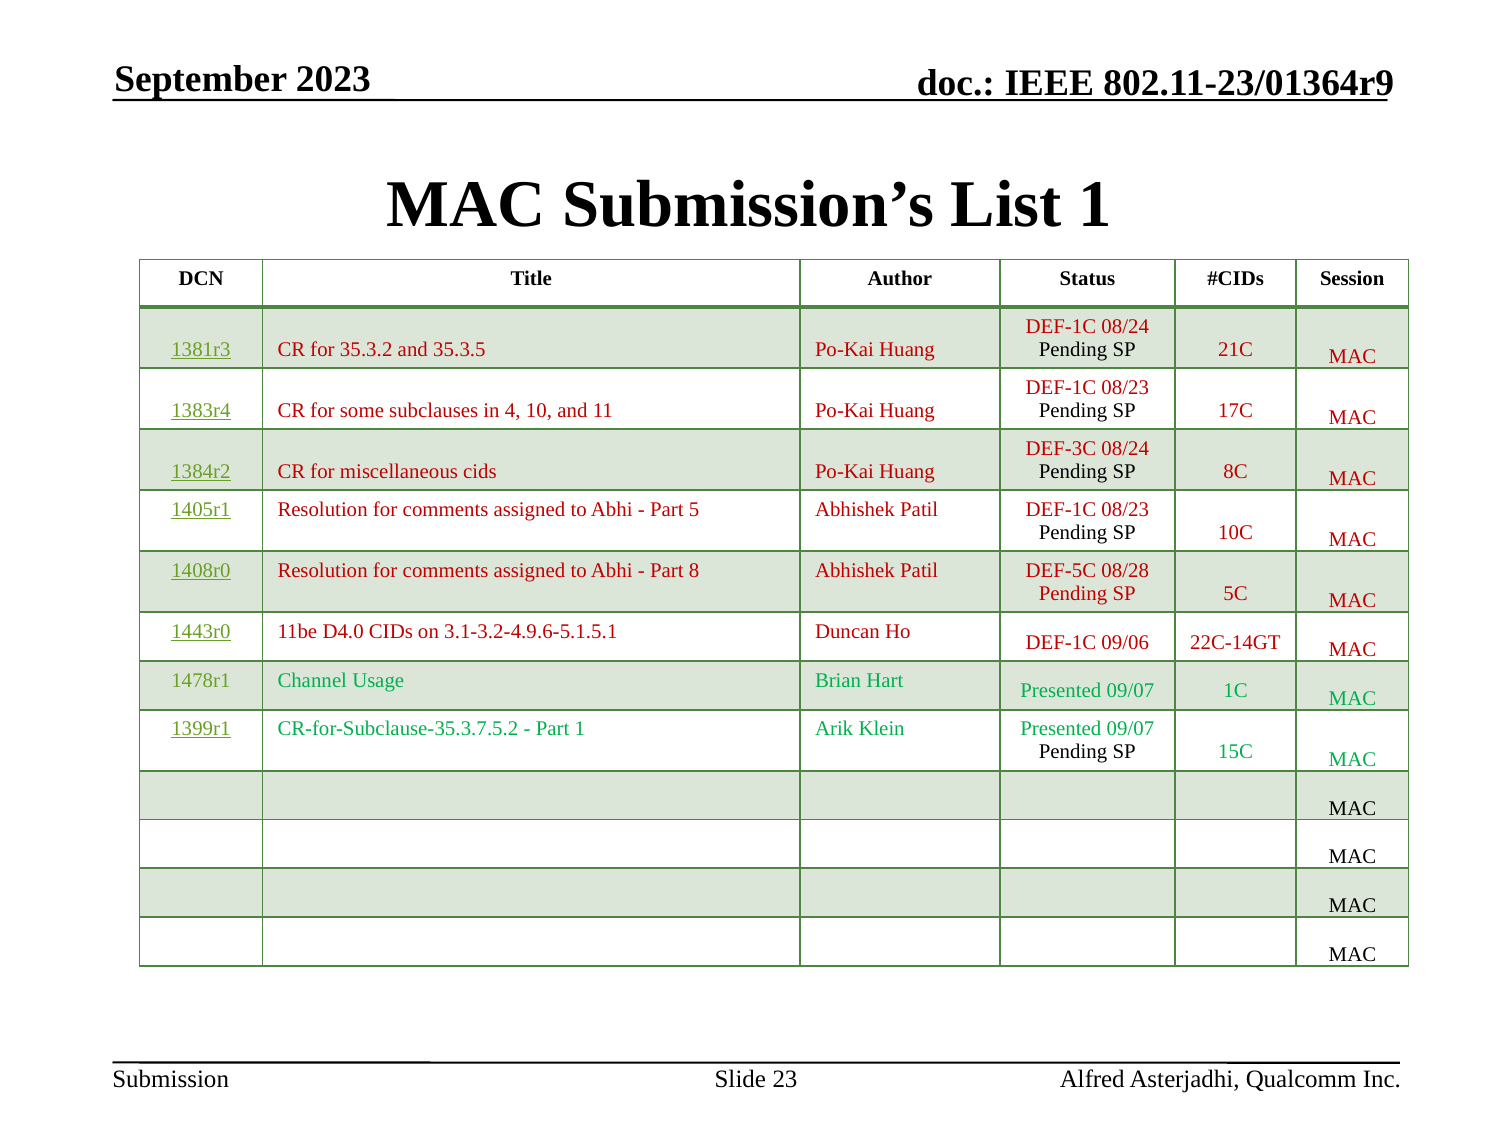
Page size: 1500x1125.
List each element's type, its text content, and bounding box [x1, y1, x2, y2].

table_cell [263, 869, 799, 916]
table_cell [140, 772, 262, 819]
table_cell [263, 772, 799, 819]
table_cell Resolution for comments assigned to Abhi - Part 5 [263, 491, 799, 550]
table_cell MAC [1297, 491, 1408, 550]
table_header #CIDs [1176, 260, 1295, 305]
table_cell MAC [1297, 711, 1408, 770]
table_cell Abhishek Patil [801, 491, 999, 550]
table_cell [1001, 918, 1174, 965]
table_cell [263, 918, 799, 965]
table_cell DEF-1C 08/24 Pending SP [1001, 309, 1174, 367]
table_cell [140, 820, 262, 867]
table_cell [1001, 820, 1174, 867]
table_cell MAC [1297, 772, 1408, 819]
table_cell MAC [1297, 552, 1408, 611]
table_cell Presented 09/07 Pending SP [1001, 711, 1174, 770]
table_header Title [263, 260, 799, 305]
title MAC Submission’s List 1 [112, 112, 1388, 288]
table_cell Duncan Ho [801, 613, 999, 660]
table_cell [1001, 772, 1174, 819]
table_cell 1399r1 [140, 711, 262, 770]
table_cell [1176, 869, 1295, 916]
table_cell [140, 918, 262, 965]
table_cell Resolution for comments assigned to Abhi - Part 8 [263, 552, 799, 611]
table_cell MAC [1297, 662, 1408, 709]
table_cell 17C [1176, 369, 1295, 428]
footer Alfred Asterjadhi, Qualcomm Inc. [878, 1061, 1402, 1093]
table_cell 1405r1 [140, 491, 262, 550]
table_cell CR for miscellaneous cids [263, 430, 799, 489]
table_cell [801, 820, 999, 867]
table_cell [1176, 820, 1295, 867]
table_cell DEF-1C 09/06 [1001, 613, 1174, 660]
table_cell Presented 09/07 [1001, 662, 1174, 709]
table_cell Po-Kai Huang [801, 430, 999, 489]
table_header DCN [140, 260, 262, 305]
table_cell 1383r4 [140, 369, 262, 428]
table_cell MAC [1297, 869, 1408, 916]
table_cell MAC [1297, 430, 1408, 489]
table_cell 1C [1176, 662, 1295, 709]
table_cell 8C [1176, 430, 1295, 489]
table_cell 1408r0 [140, 552, 262, 611]
table_cell [801, 869, 999, 916]
table_cell [263, 820, 799, 867]
table_cell 1443r0 [140, 613, 262, 660]
table_cell 1478r1 [140, 662, 262, 709]
table_cell 10C [1176, 491, 1295, 550]
table_cell Brian Hart [801, 662, 999, 709]
table_cell [801, 772, 999, 819]
table_cell MAC [1297, 309, 1408, 367]
table_cell MAC [1297, 613, 1408, 660]
table_cell DEF-1C 08/23 Pending SP [1001, 369, 1174, 428]
table_cell CR for some subclauses in 4, 10, and 11 [263, 369, 799, 428]
table_cell DEF-3C 08/24 Pending SP [1001, 430, 1174, 489]
table_header Session [1297, 260, 1408, 305]
table_cell 15C [1176, 711, 1295, 770]
table_cell MAC [1297, 820, 1408, 867]
table_cell DEF-1C 08/23 Pending SP [1001, 491, 1174, 550]
table_cell 1381r3 [140, 309, 262, 367]
table_cell 5C [1176, 552, 1295, 611]
table_cell Channel Usage [263, 662, 799, 709]
table_cell MAC [1297, 369, 1408, 428]
table_header Author [801, 260, 999, 305]
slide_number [114, 54, 423, 100]
table_cell MAC [1297, 918, 1408, 965]
table_cell 21C [1176, 309, 1295, 367]
table_cell [1001, 869, 1174, 916]
table_cell 22C-14GT [1176, 613, 1295, 660]
table_cell 1384r2 [140, 430, 262, 489]
table_cell [1176, 772, 1295, 819]
table_cell [801, 918, 999, 965]
table_cell CR for 35.3.2 and 35.3.5 [263, 309, 799, 367]
table_cell CR-for-Subclause-35.3.7.5.2 - Part 1 [263, 711, 799, 770]
table_cell 11be D4.0 CIDs on 3.1-3.2-4.9.6-5.1.5.1 [263, 613, 799, 660]
table_cell Po-Kai Huang [801, 309, 999, 367]
slide_number Slide 23 [712, 1061, 800, 1123]
table_cell Arik Klein [801, 711, 999, 770]
table_cell Po-Kai Huang [801, 369, 999, 428]
table_header Status [1001, 260, 1174, 305]
table_cell Abhishek Patil [801, 552, 999, 611]
table_cell [1176, 918, 1295, 965]
table_cell DEF-5C 08/28 Pending SP [1001, 552, 1174, 611]
table_cell [140, 869, 262, 916]
